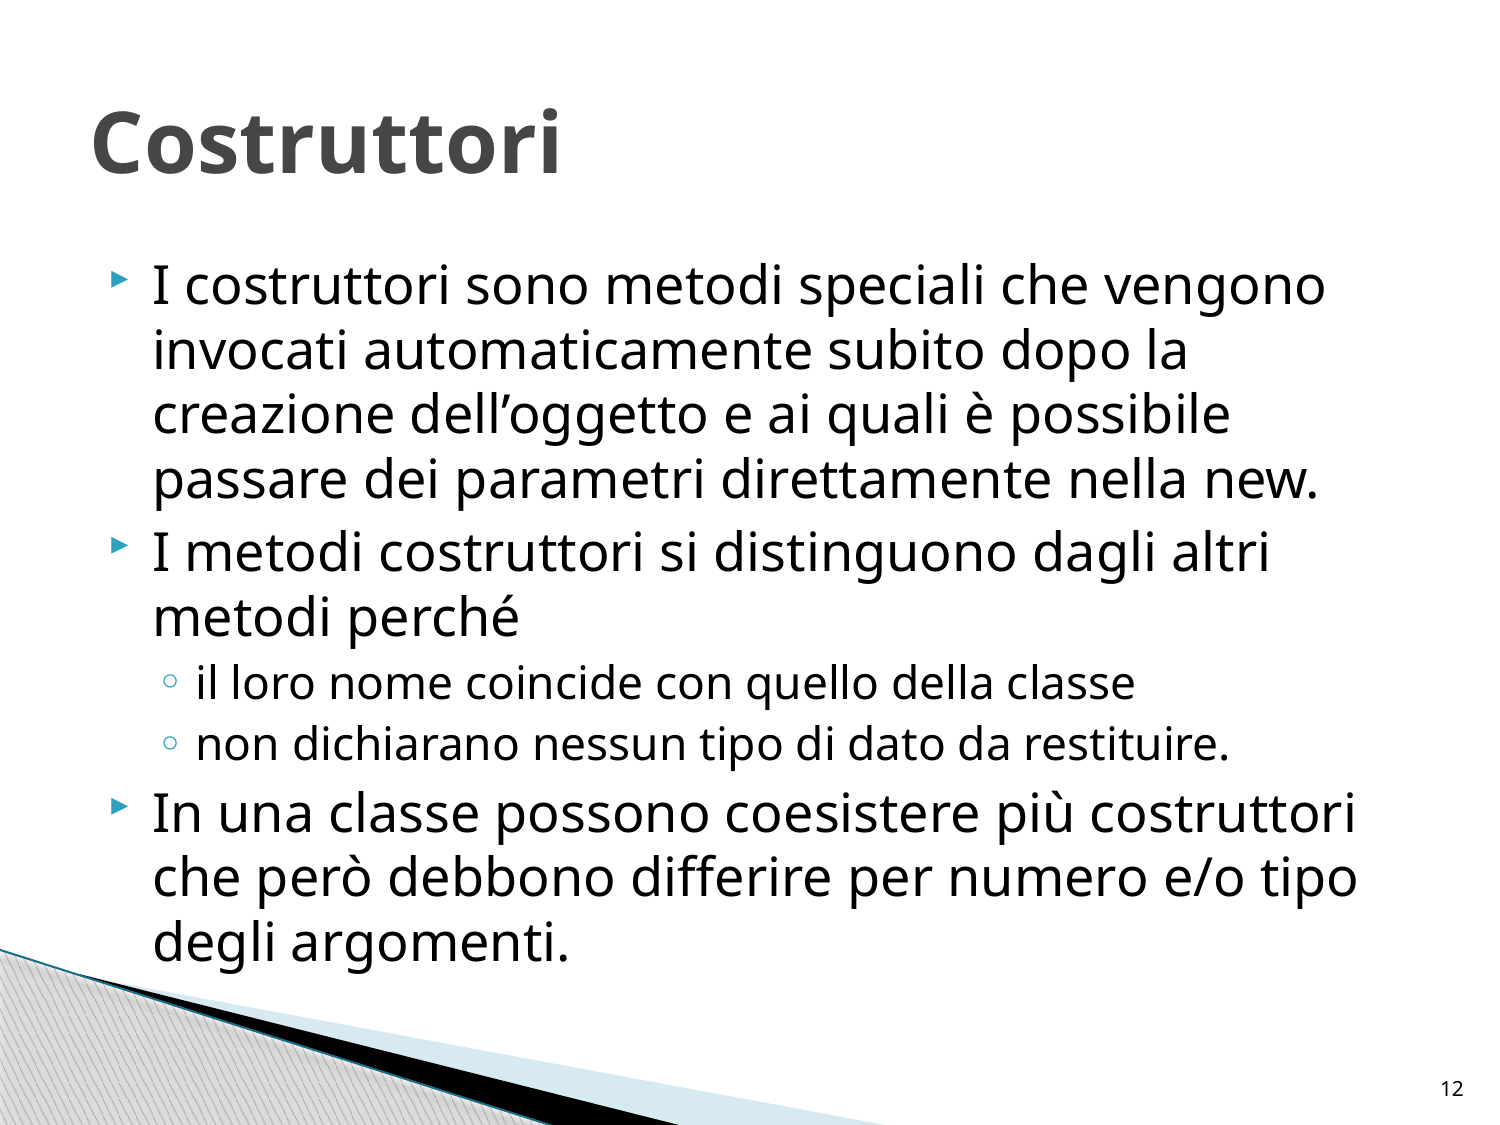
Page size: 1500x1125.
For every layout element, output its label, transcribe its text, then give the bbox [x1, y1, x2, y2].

title Costruttori [75, 45, 1425, 233]
list I costruttori sono metodi speciali che vengono invocati automaticamente subito dopo la creazione dell’oggetto e ai quali è possibile passare dei parametri direttamente nella new. I metodi costruttori si distinguono dagli altri metodi perché il loro nome coincide con quello della classe non dichiarano nessun tipo di dato da restituire. In una classe possono coesistere più costruttori che però debbono differire per numero e/o tipo degli argomenti. [75, 243, 1425, 986]
slide_number 12 [1418, 1051, 1479, 1112]
